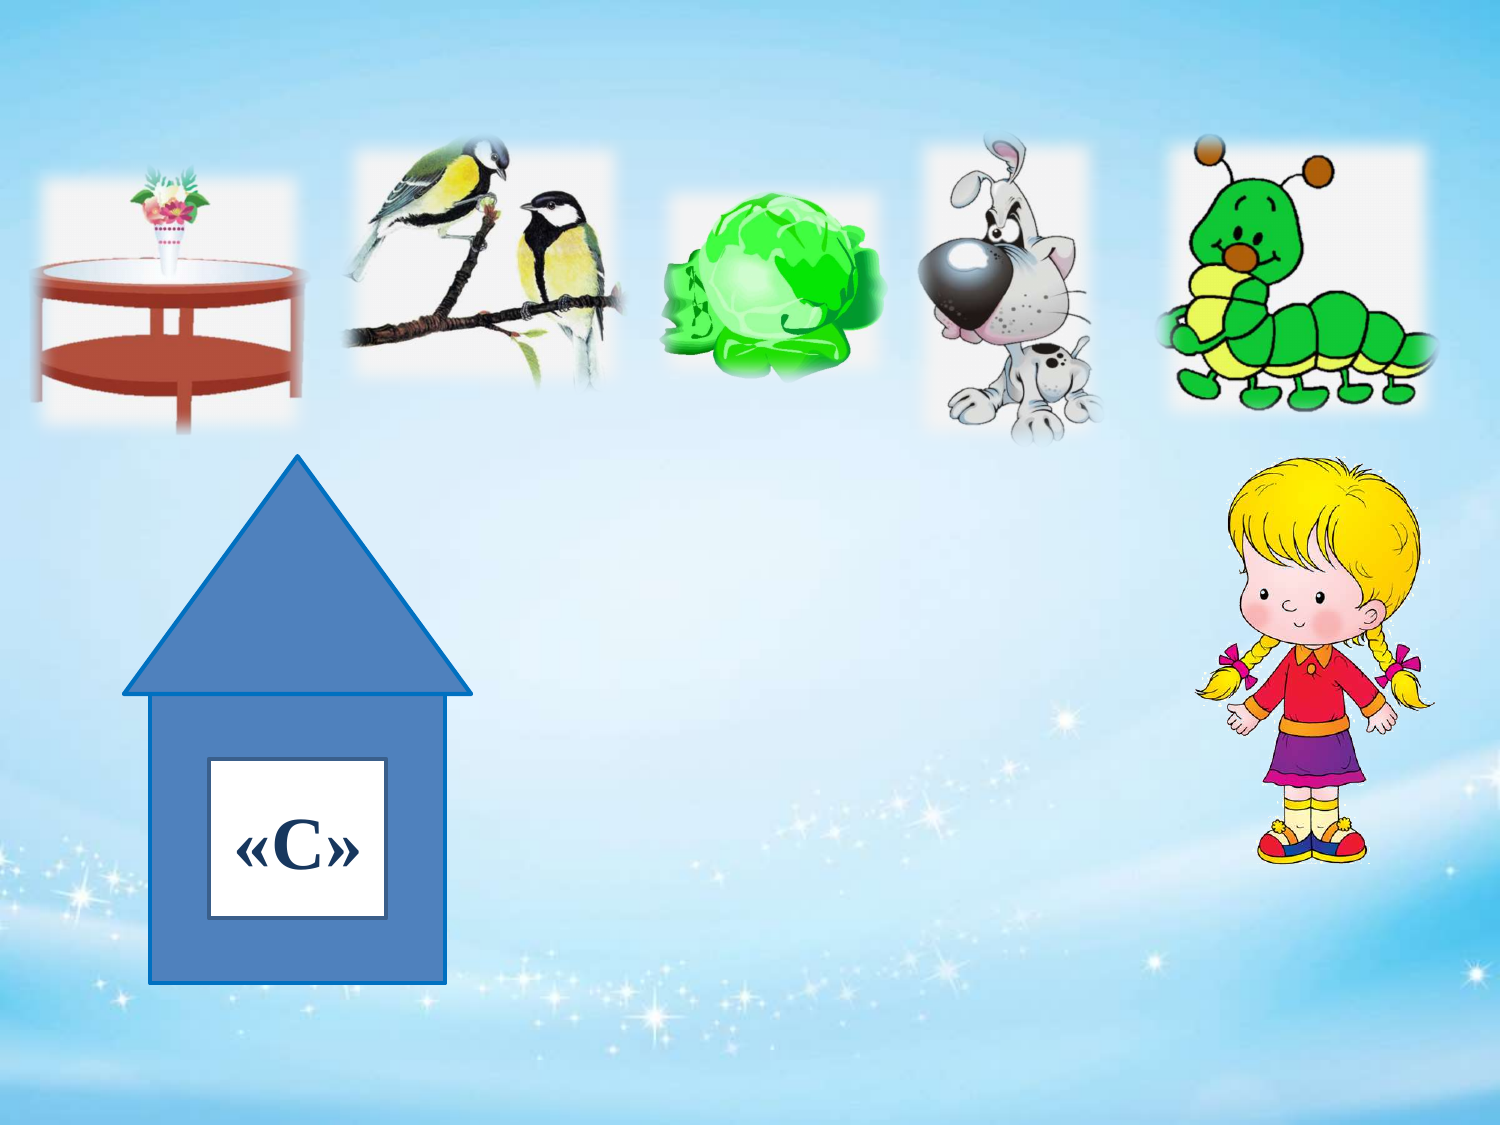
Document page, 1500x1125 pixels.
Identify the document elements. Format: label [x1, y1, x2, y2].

text_box [123, 455, 472, 984]
picture [0, 0, 1500, 1125]
